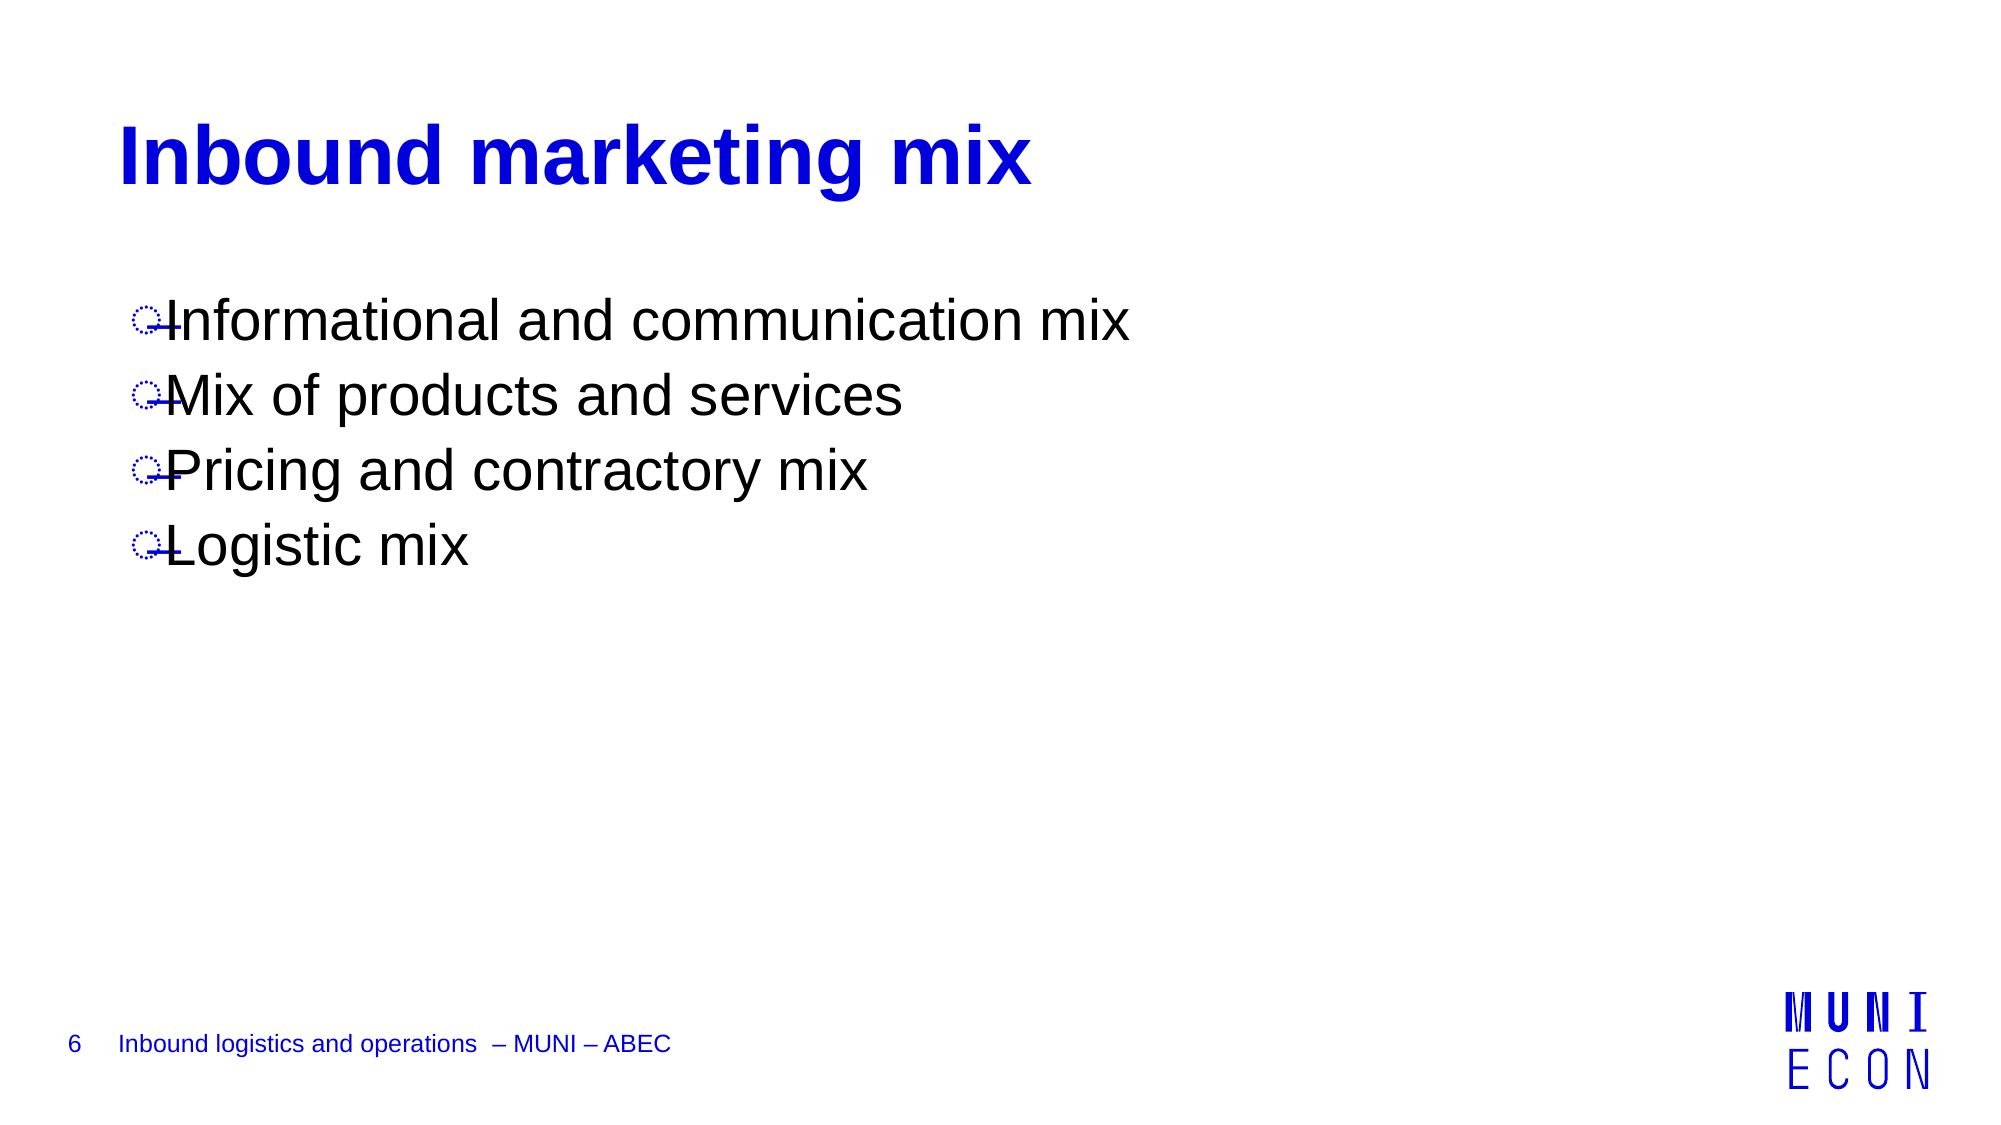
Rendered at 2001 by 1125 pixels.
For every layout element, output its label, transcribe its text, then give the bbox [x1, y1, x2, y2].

list Informational and communication mix Mix of products and services Pricing and contractory mix Logistic mix [118, 277, 1883, 957]
slide_number 6 [67, 1021, 110, 1063]
footer Inbound logistics and operations – MUNI – ABEC [118, 1021, 1418, 1063]
title Inbound marketing mix [118, 118, 1883, 193]
